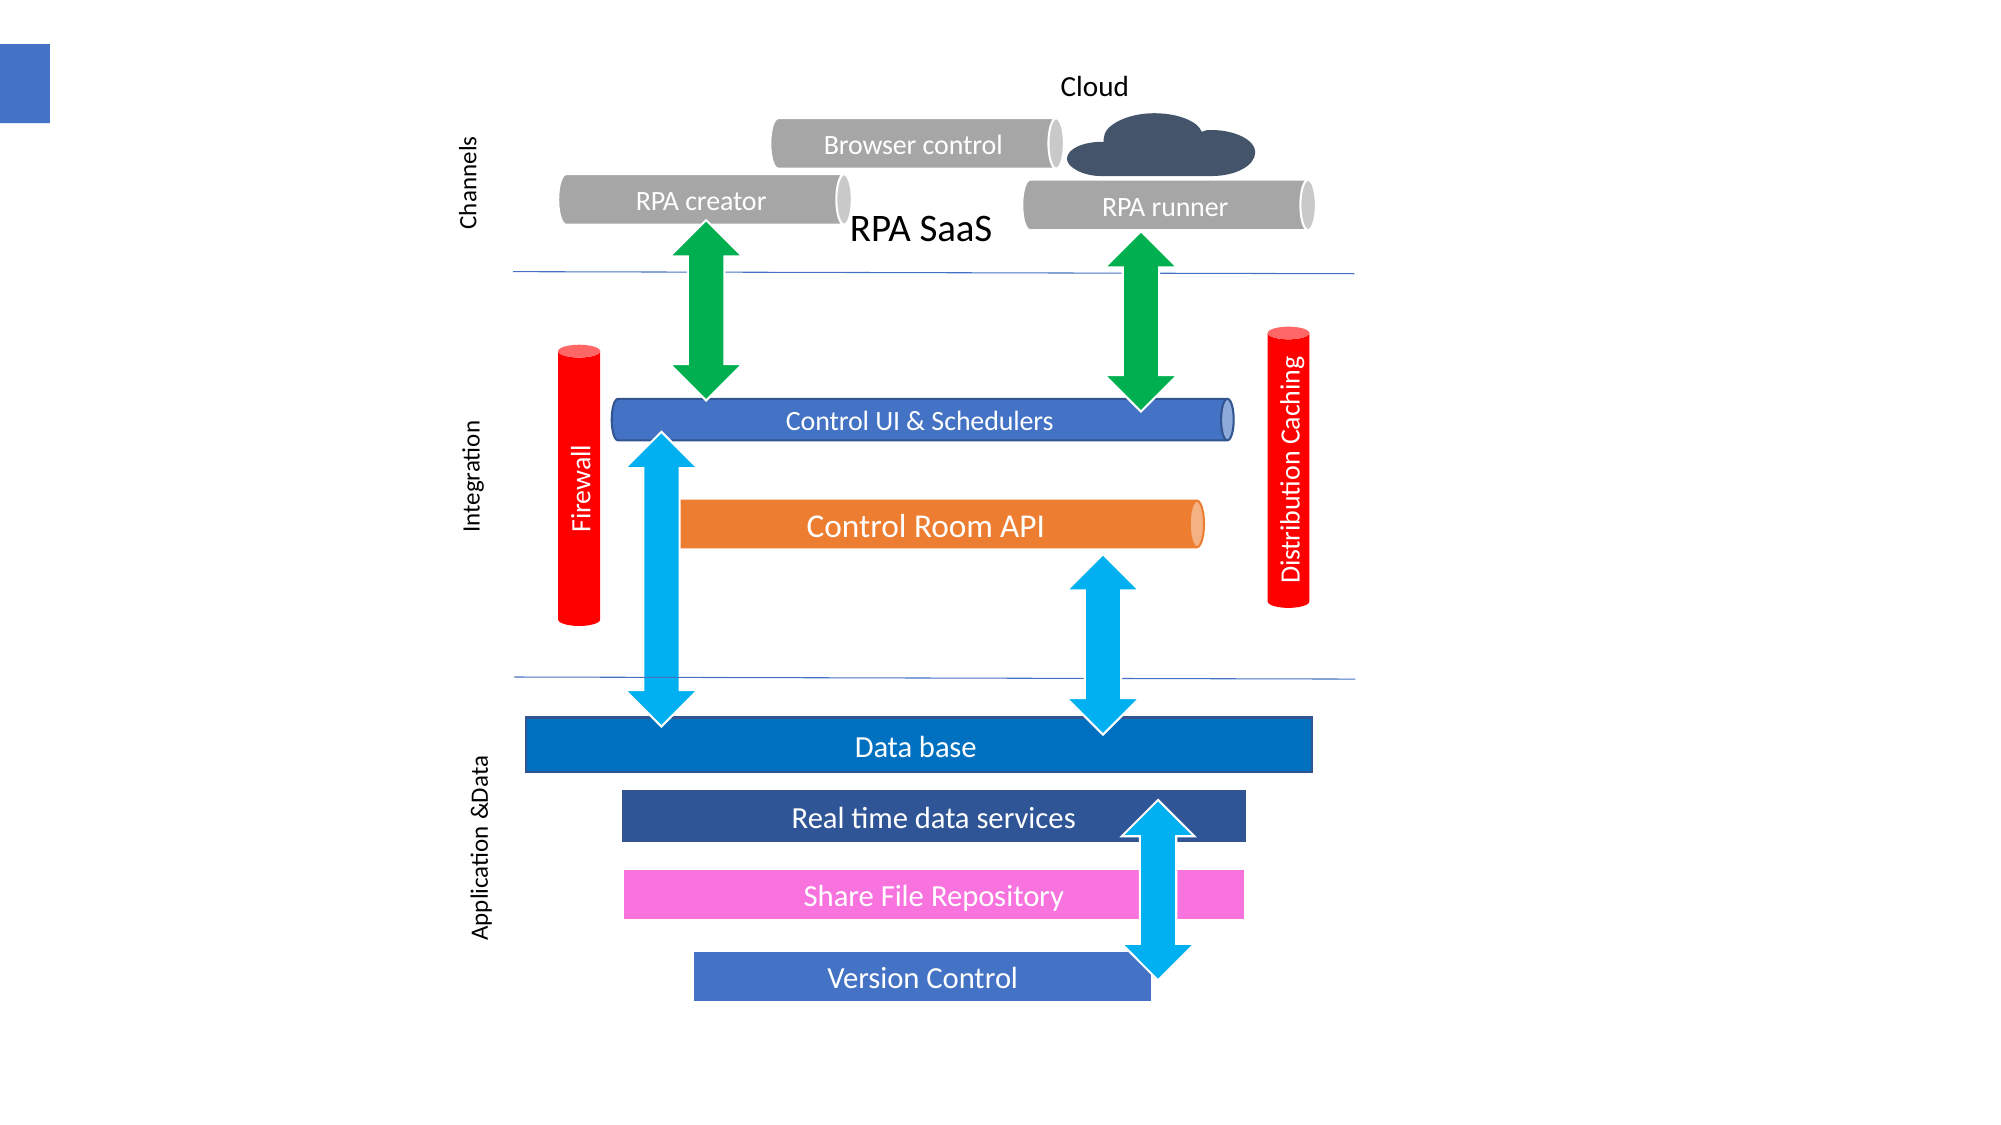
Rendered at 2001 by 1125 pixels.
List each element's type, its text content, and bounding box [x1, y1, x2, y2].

text_box Data base [525, 716, 1313, 773]
text_box [667, 218, 745, 271]
text_box Control UI & Schedulers [610, 397, 1235, 442]
text_box Application &Data [455, 754, 517, 956]
text_box Distribution Caching [1266, 325, 1311, 609]
text_box Firewall [556, 343, 602, 628]
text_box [1045, 59, 1256, 177]
text_box Version Control [692, 950, 1153, 1003]
text_box Integration [447, 419, 508, 548]
text_box RPA creator [557, 173, 853, 226]
text_box RPA runner [1021, 178, 1317, 232]
text_box RPA SaaS [835, 195, 1007, 257]
text_box Share File Repository [622, 868, 1138, 921]
text_box Channels [444, 135, 505, 244]
text_box Browser control [769, 117, 1045, 170]
text_box [1064, 680, 1142, 737]
text_box Real time data services [622, 790, 1246, 842]
text_box [1064, 552, 1142, 677]
text_box [1102, 274, 1180, 414]
text_box [1102, 229, 1180, 271]
text_box Control Room API [681, 499, 1206, 549]
text_box [622, 430, 701, 676]
text_box Share File Repository [1178, 868, 1246, 921]
text_box [1119, 798, 1197, 982]
text_box [622, 680, 701, 728]
text_box [667, 274, 745, 402]
